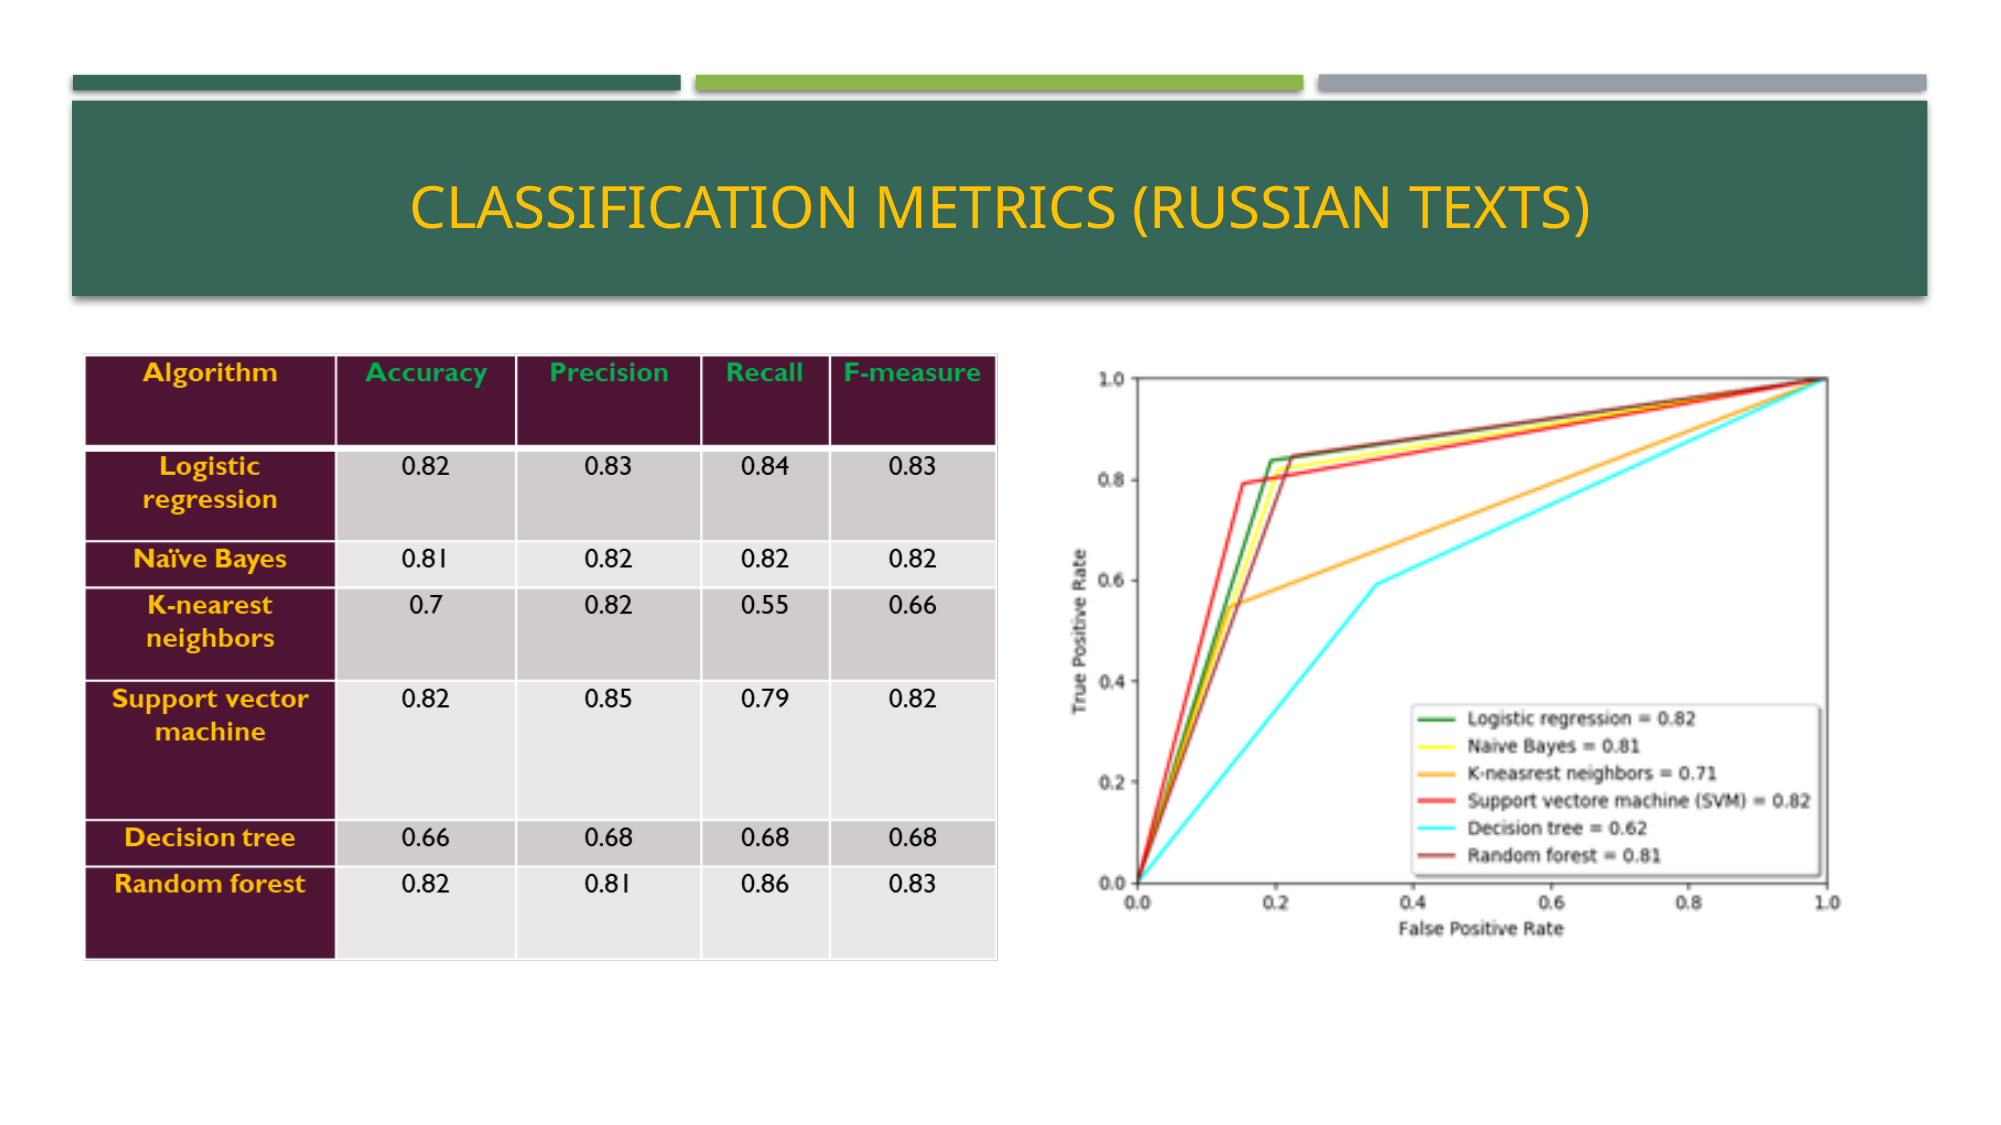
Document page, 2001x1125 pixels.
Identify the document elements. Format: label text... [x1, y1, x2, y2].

title Classification metrics (Russian texts) [95, 137, 1905, 248]
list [83, 346, 1001, 963]
picture [1055, 371, 1866, 963]
